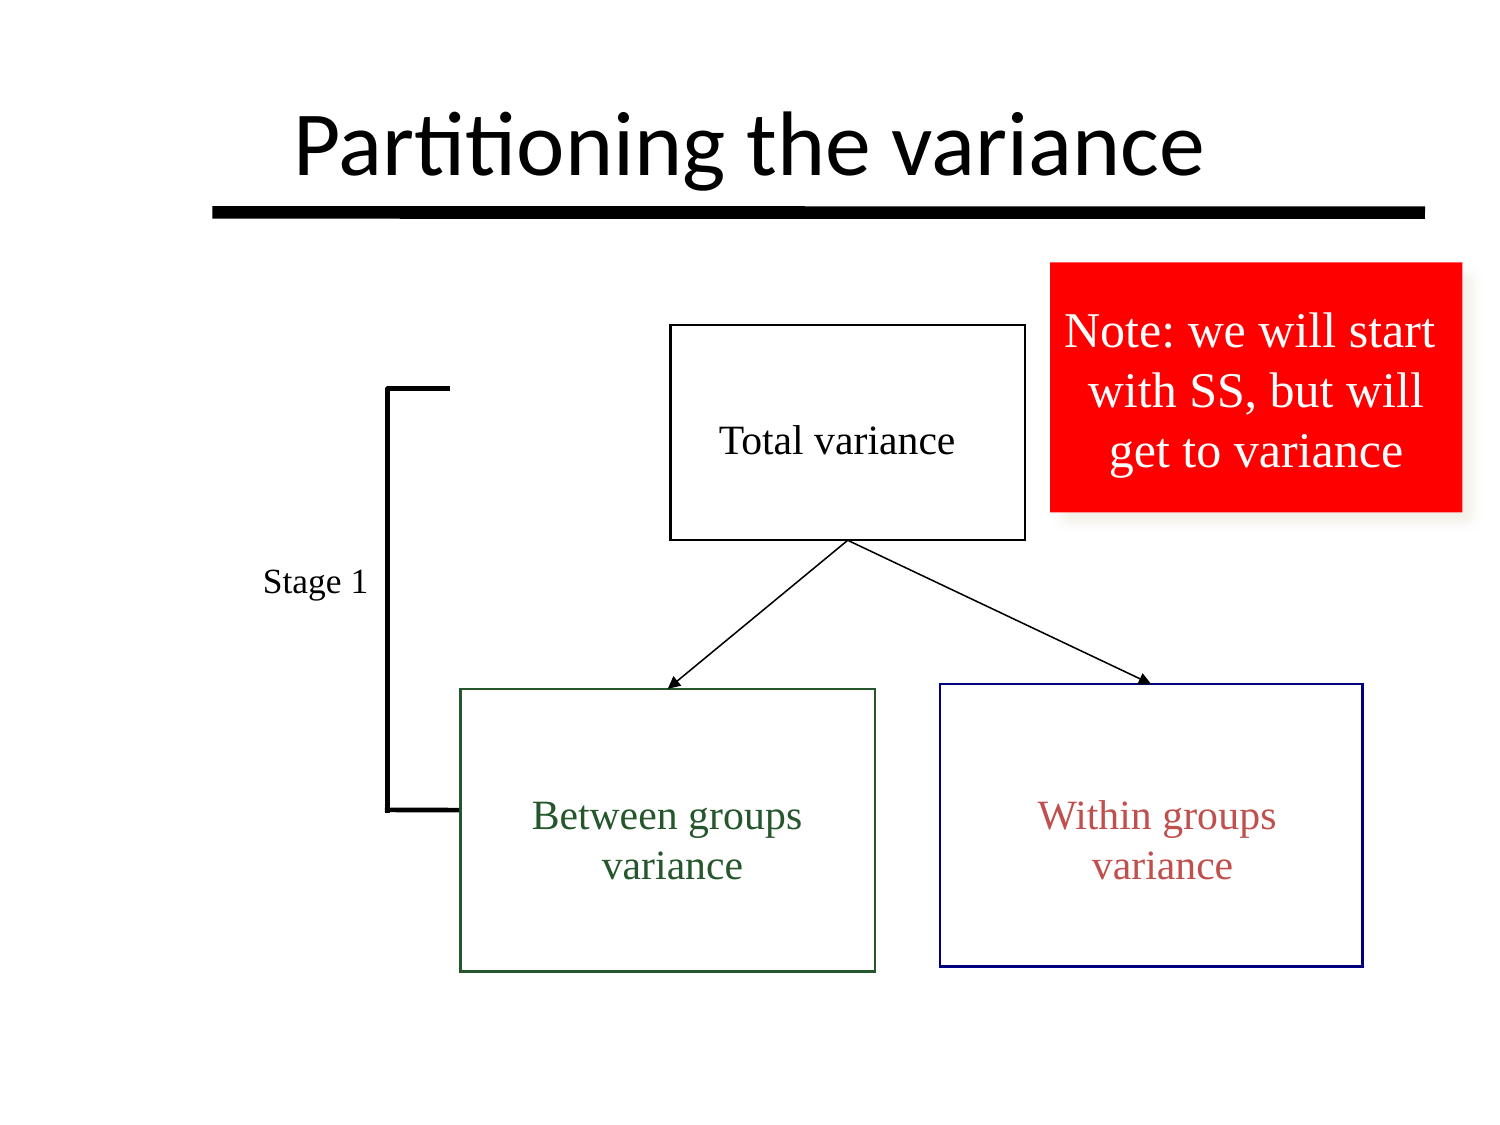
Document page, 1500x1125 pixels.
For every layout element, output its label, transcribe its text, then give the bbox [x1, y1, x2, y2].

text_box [847, 541, 1152, 684]
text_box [667, 541, 845, 688]
title Partitioning the variance [75, 45, 1425, 233]
text_box Within groups variance [1037, 787, 1288, 888]
text_box Note: we will start with SS, but will get to variance [1050, 262, 1463, 513]
text_box Between groups variance [531, 787, 814, 888]
text_box [939, 684, 1363, 967]
text_box Total variance [687, 412, 988, 463]
text_box [460, 688, 875, 972]
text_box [384, 388, 460, 813]
text_box [670, 324, 1025, 539]
text_box Stage 1 [262, 558, 369, 601]
